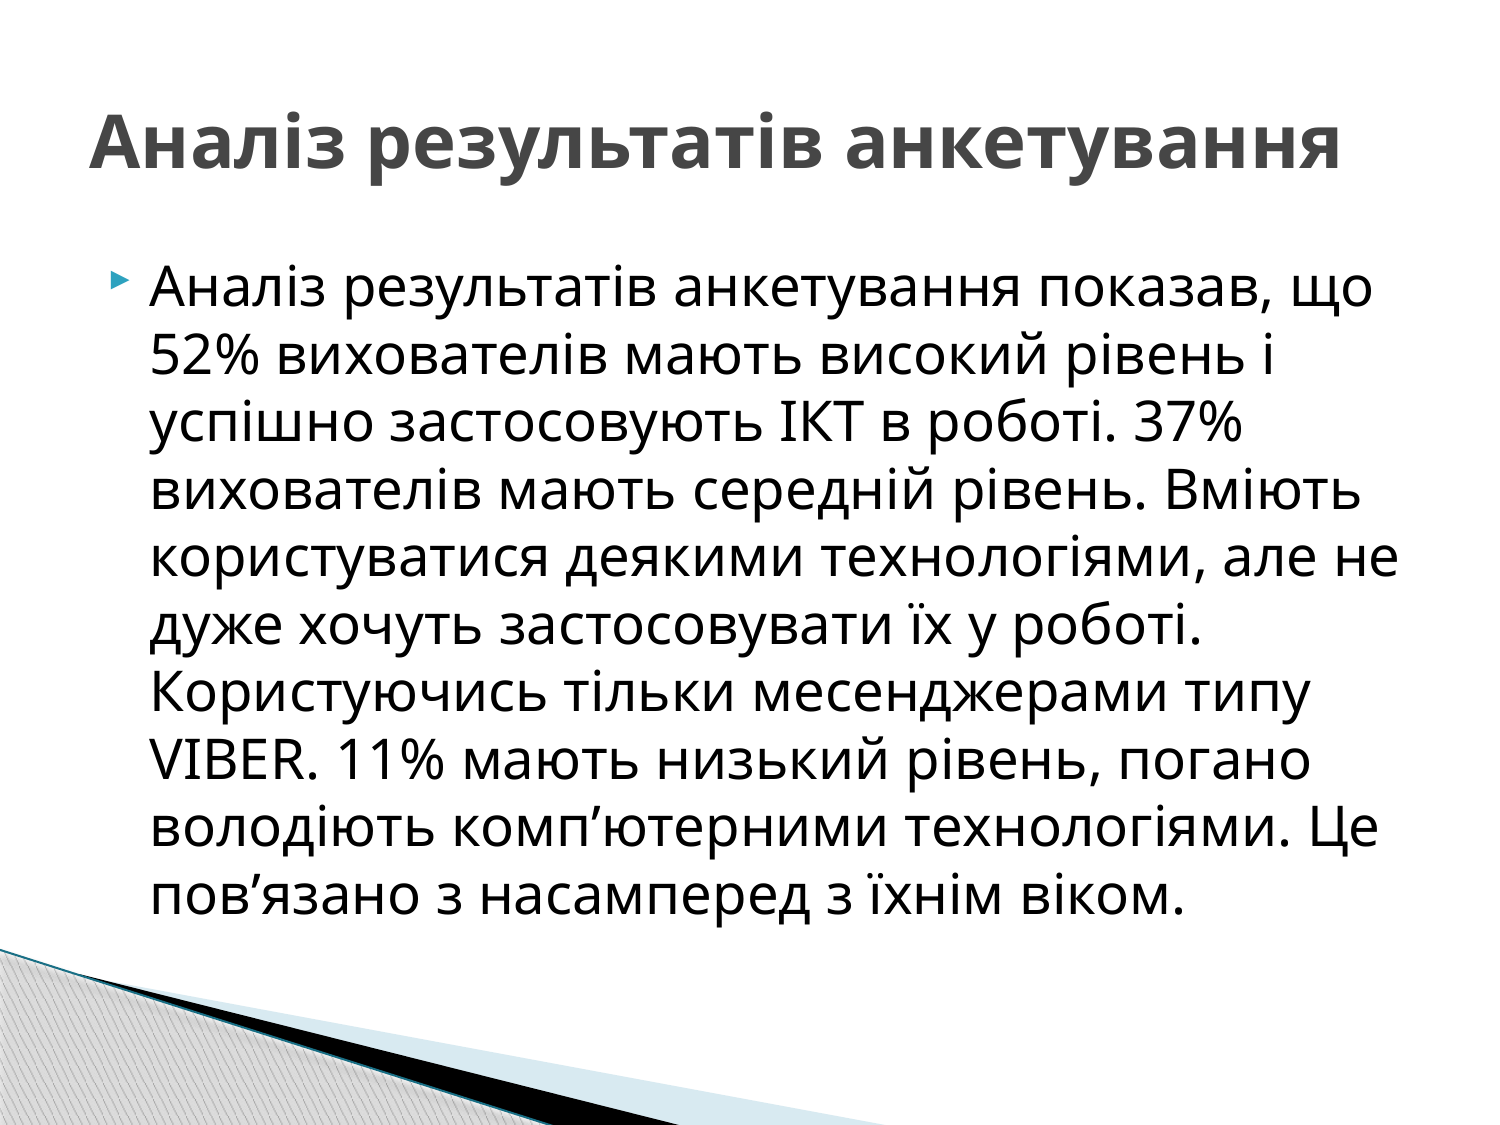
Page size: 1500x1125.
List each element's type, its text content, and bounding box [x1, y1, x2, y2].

list Аналіз результатів анкетування показав, що 52% вихователів мають високий рівень і успішно застосовують ІКТ в роботі. 37% вихователів мають середній рівень. Вміють користуватися деякими технологіями, але не дуже хочуть застосовувати їх у роботі. Користуючись тільки месенджерами типу VIBER. 11% мають низький рівень, погано володіють комп’ютерними технологіями. Це пов’язано з насамперед з їхнім віком. [75, 243, 1425, 986]
title Аналіз результатів анкетування [75, 45, 1425, 233]
